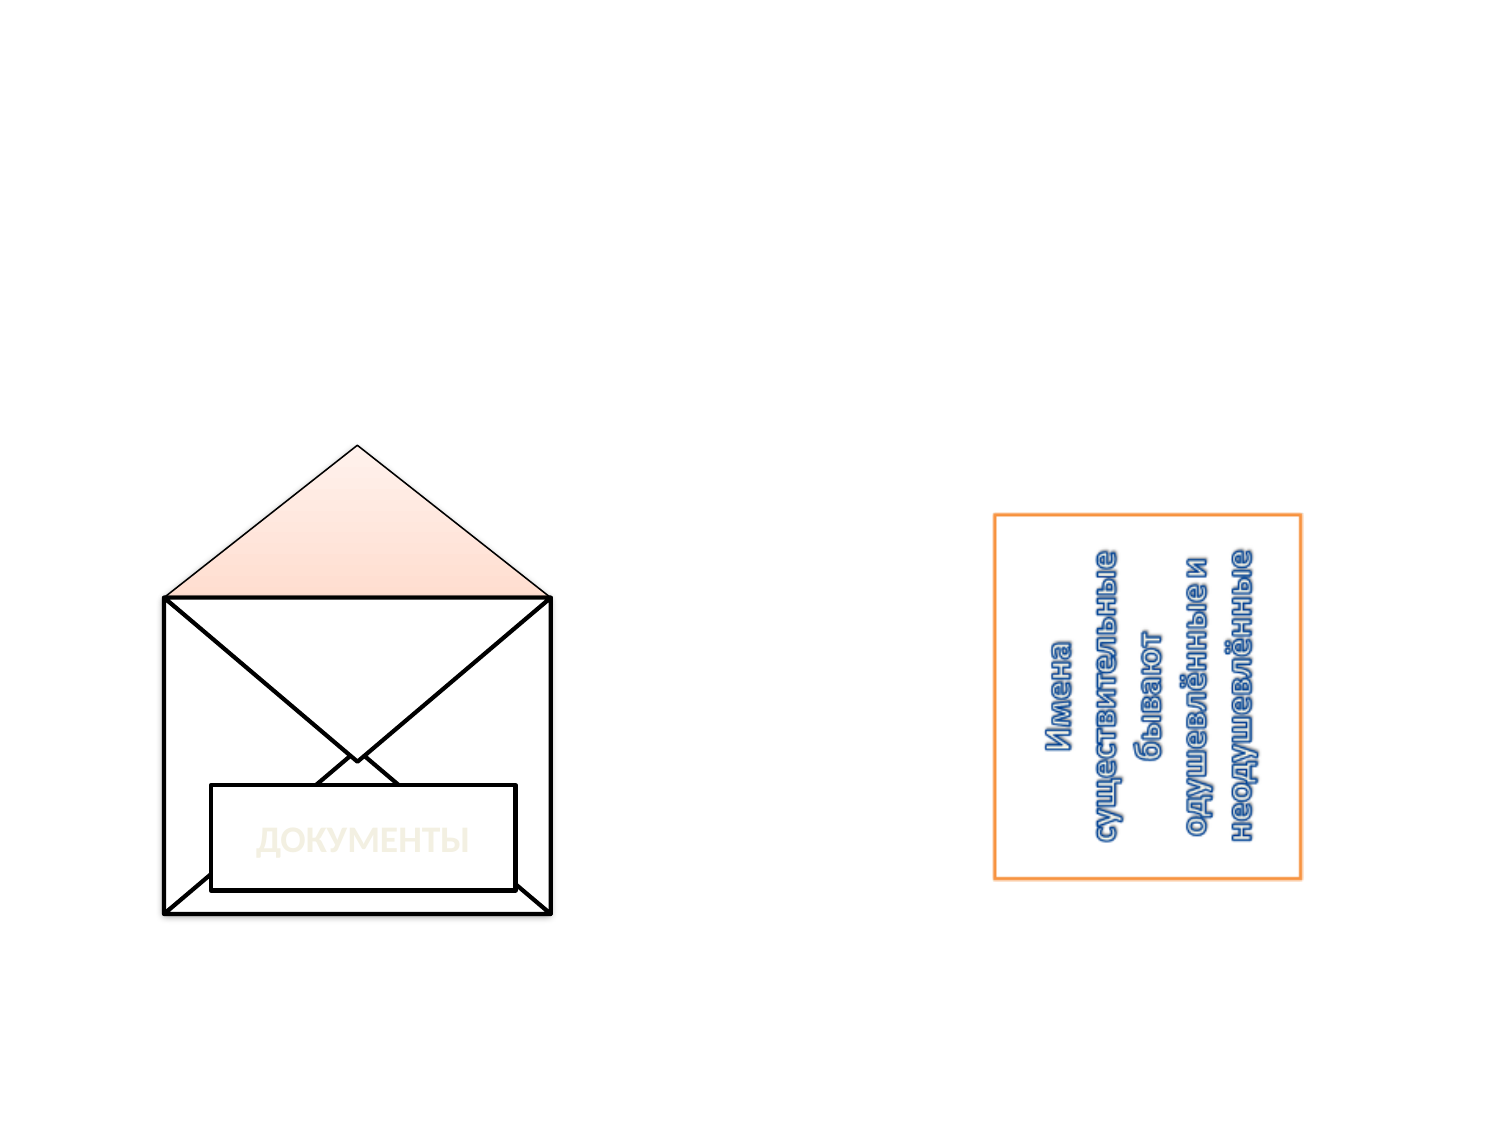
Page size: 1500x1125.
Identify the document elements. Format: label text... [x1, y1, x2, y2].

text_box [369, 600, 553, 912]
text_box [162, 595, 553, 764]
text_box [315, 756, 400, 783]
text_box [161, 597, 346, 915]
text_box [162, 873, 553, 917]
text_box ДОКУМЕНТЫ [209, 783, 518, 893]
text_box [166, 444, 549, 595]
picture [992, 512, 1305, 883]
